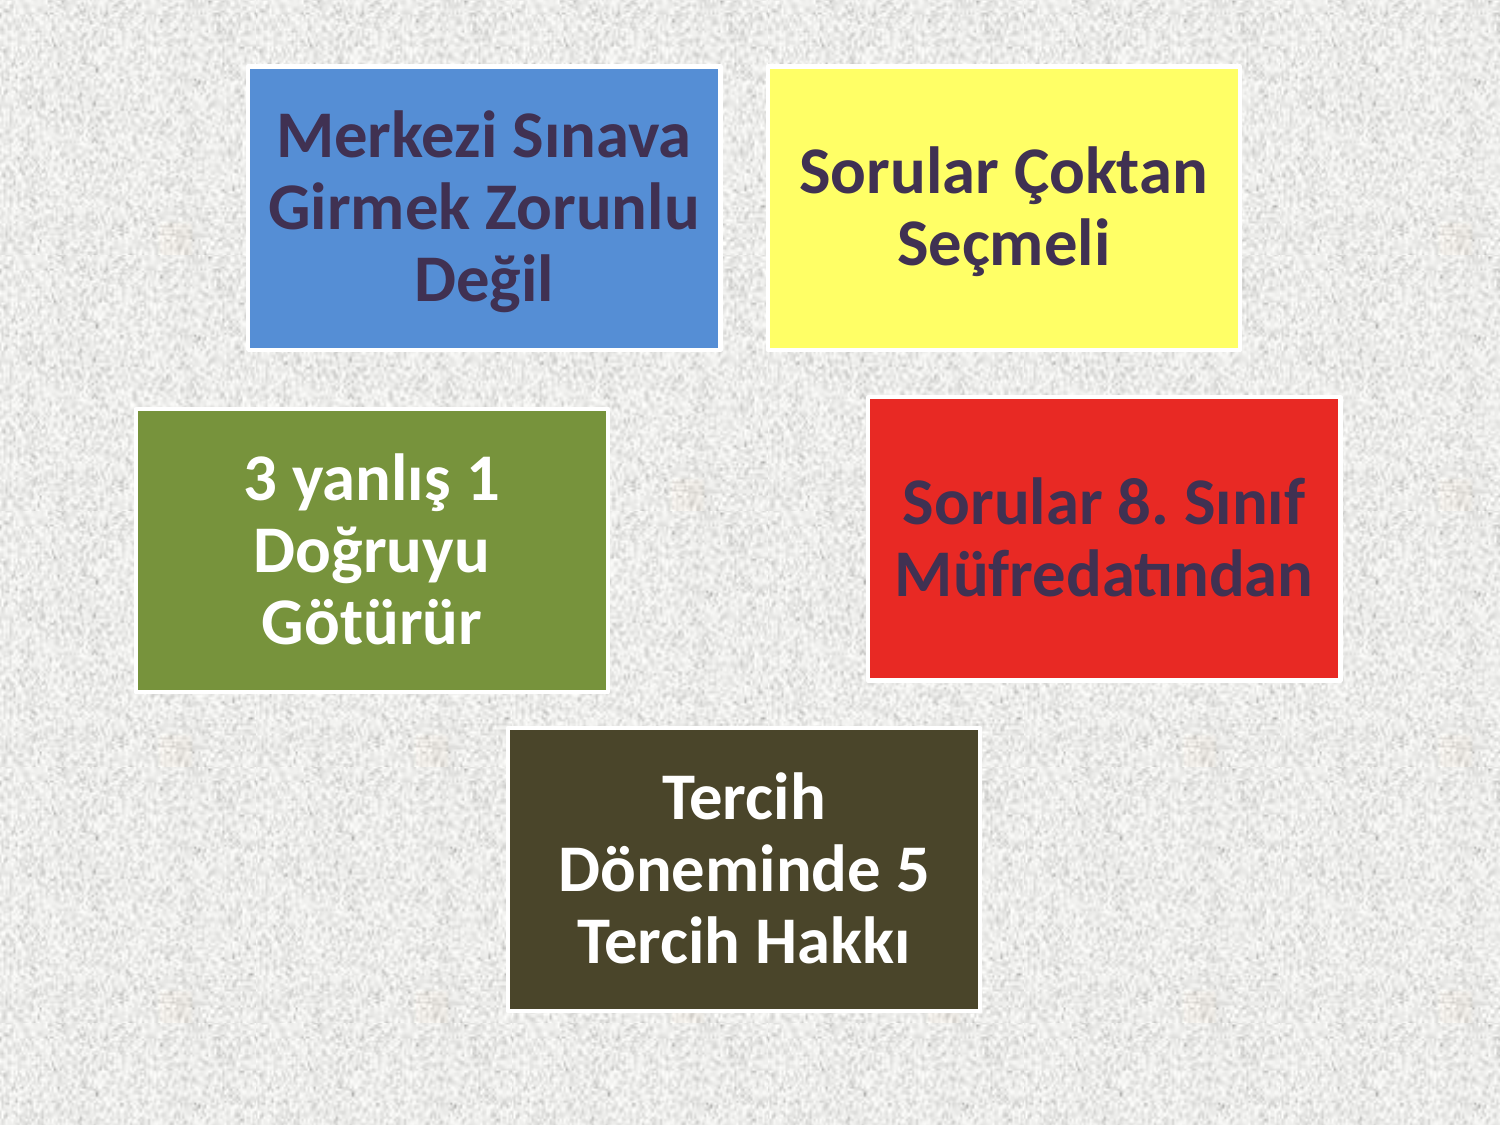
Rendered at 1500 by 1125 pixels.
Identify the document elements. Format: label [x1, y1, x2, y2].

picture [0, 0, 1500, 1125]
text_box [52, 66, 1436, 1012]
